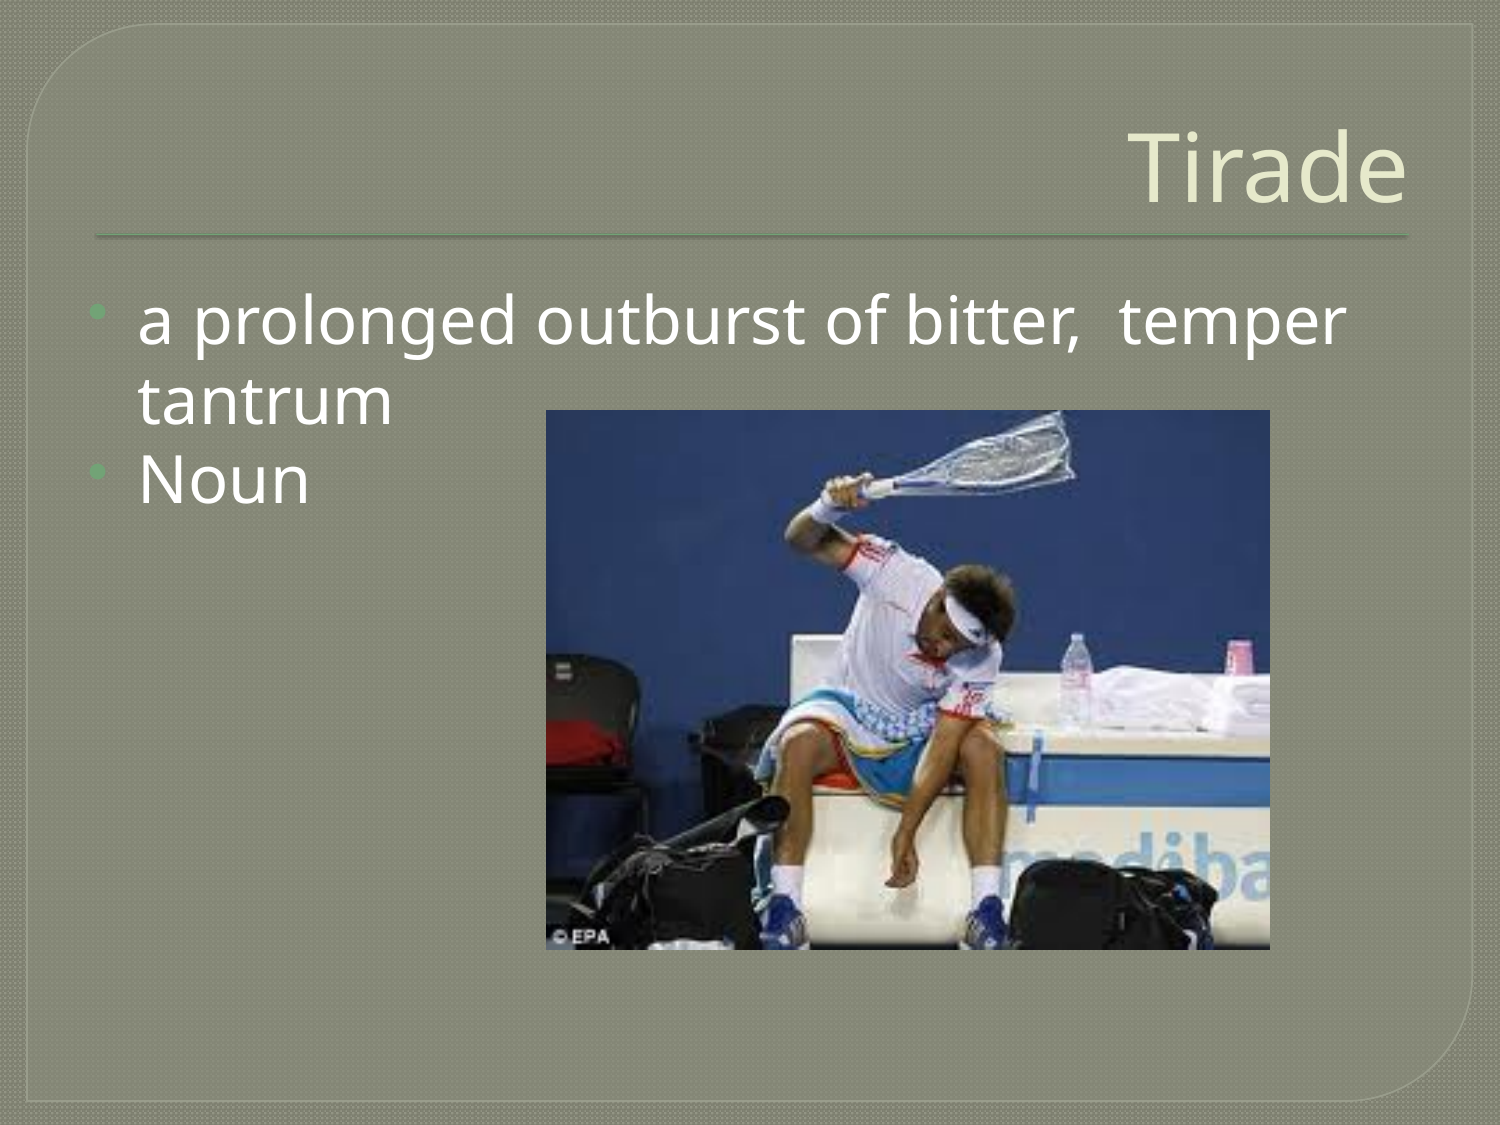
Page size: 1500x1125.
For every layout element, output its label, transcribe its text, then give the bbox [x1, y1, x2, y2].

title Tirade [75, 41, 1425, 230]
picture [546, 410, 1270, 951]
list a prolonged outburst of bitter, temper tantrum Noun [75, 270, 1425, 1013]
